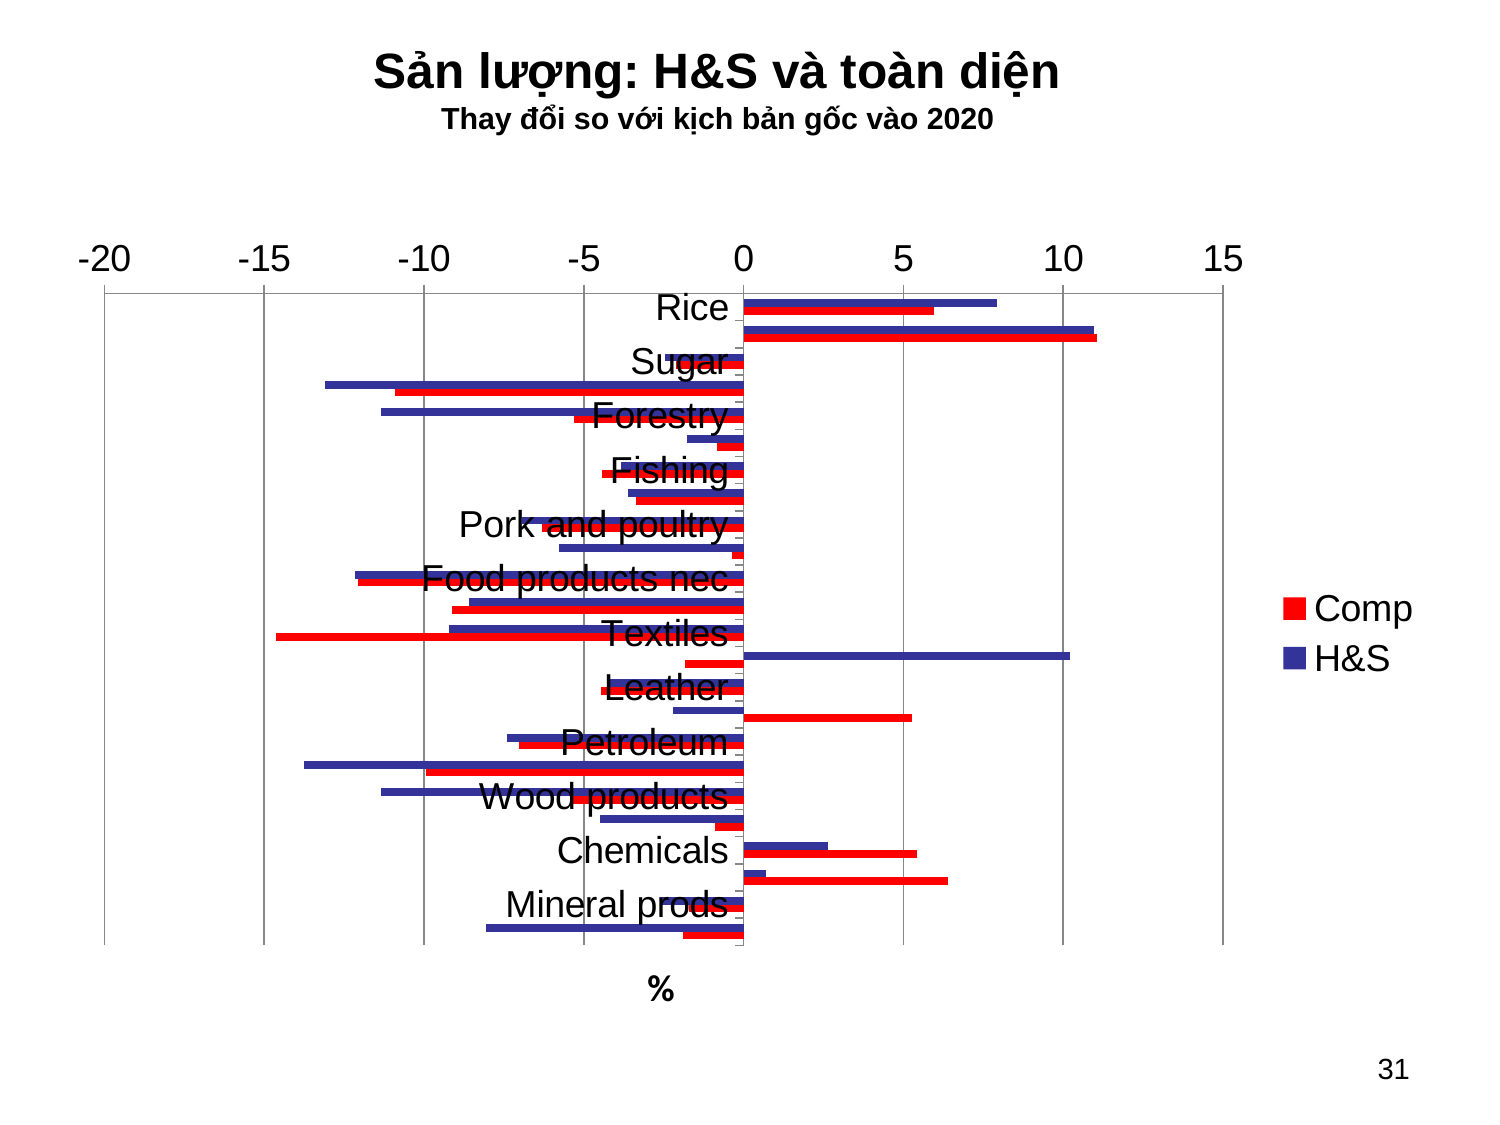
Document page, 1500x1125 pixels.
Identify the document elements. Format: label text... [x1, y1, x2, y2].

slide_number 31 [1299, 1056, 1426, 1103]
title Sản lượng: H&S và toàn diện Thay đổi so với kịch bản gốc vào 2020 [41, 31, 1394, 144]
chart [49, 219, 1438, 1048]
